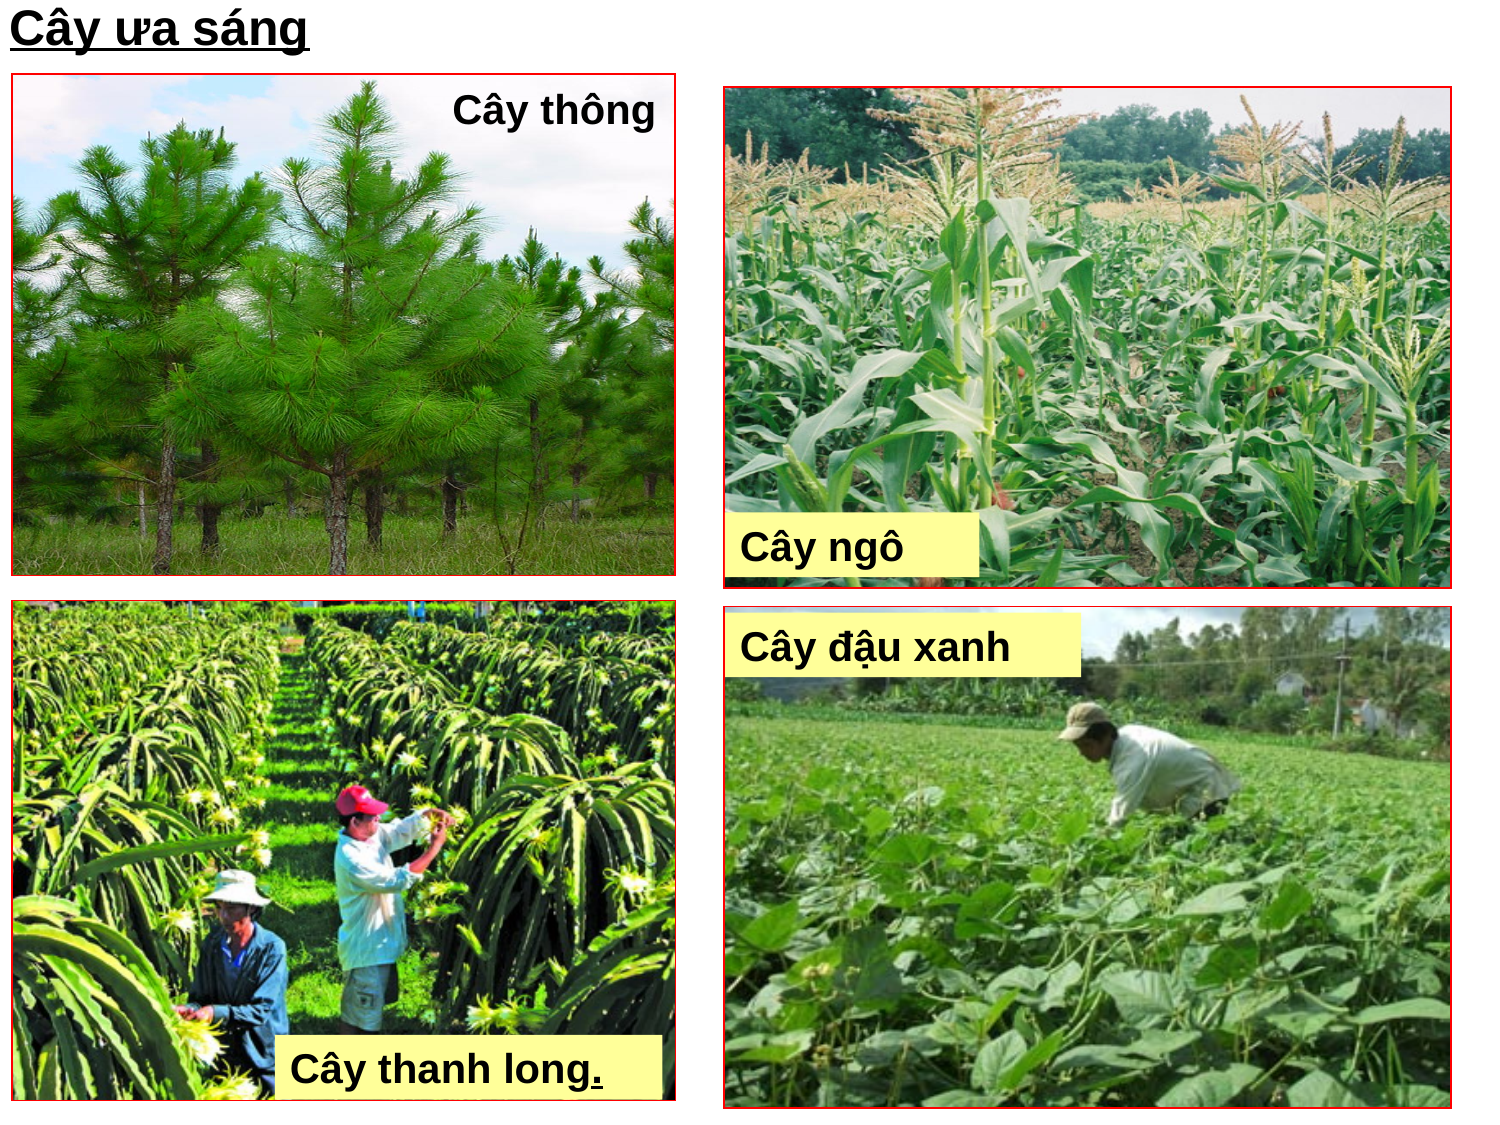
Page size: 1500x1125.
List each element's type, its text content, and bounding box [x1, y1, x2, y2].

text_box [724, 87, 1451, 588]
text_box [724, 606, 1451, 1108]
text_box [12, 74, 688, 576]
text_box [12, 600, 676, 1101]
text_box Cây ưa sáng [0, 0, 325, 63]
